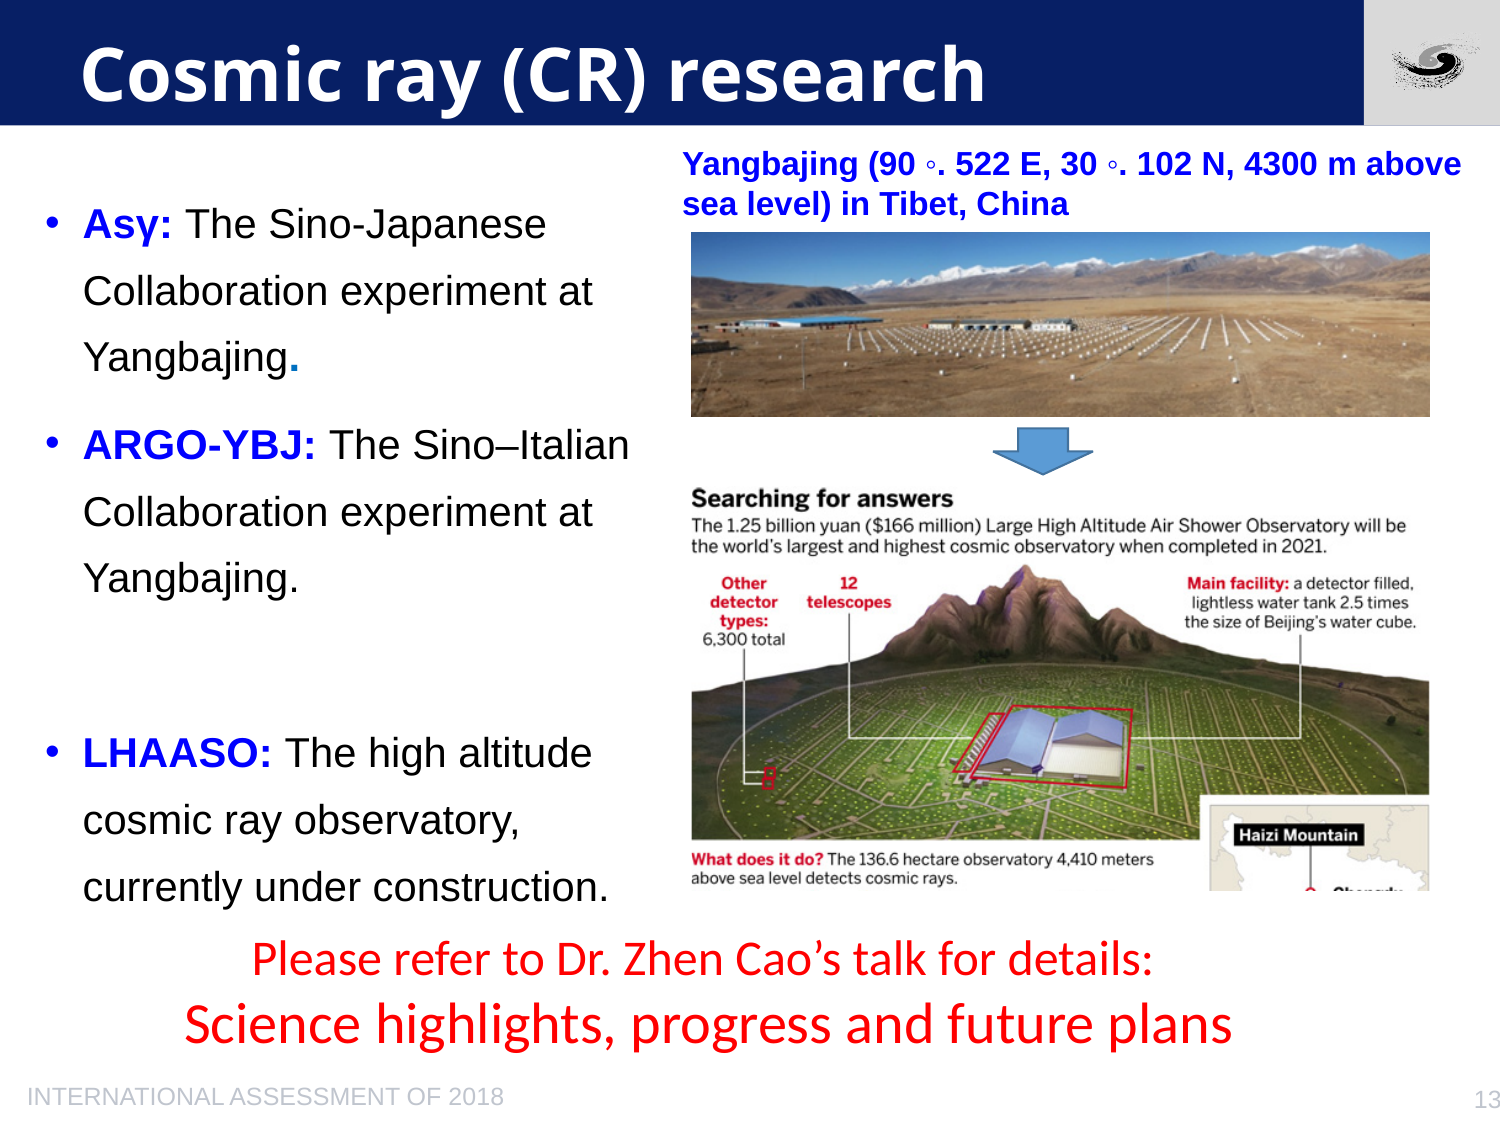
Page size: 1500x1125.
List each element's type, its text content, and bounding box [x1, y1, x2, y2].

text_box Please refer to Dr. Zhen Cao’s talk for details: Science highlights, progress and future plans [47, 917, 1371, 1063]
picture [691, 232, 1430, 417]
picture [1390, 31, 1481, 91]
text_box Asγ: The Sino-Japanese Collaboration experiment at Yangbajing. ARGO-YBJ: The Sino–Italian Collaboration experiment at Yangbajing. LHAASO: The high altitude cosmic ray observatory, currently under construction. [30, 172, 692, 1027]
title Cosmic ray (CR) research [64, 29, 1354, 126]
text_box [992, 427, 1094, 476]
picture [691, 486, 1430, 891]
text_box Yangbajing (90 ◦. 522 E, 30 ◦. 102 N, 4300 m above sea level) in Tibet, China [667, 135, 1500, 230]
